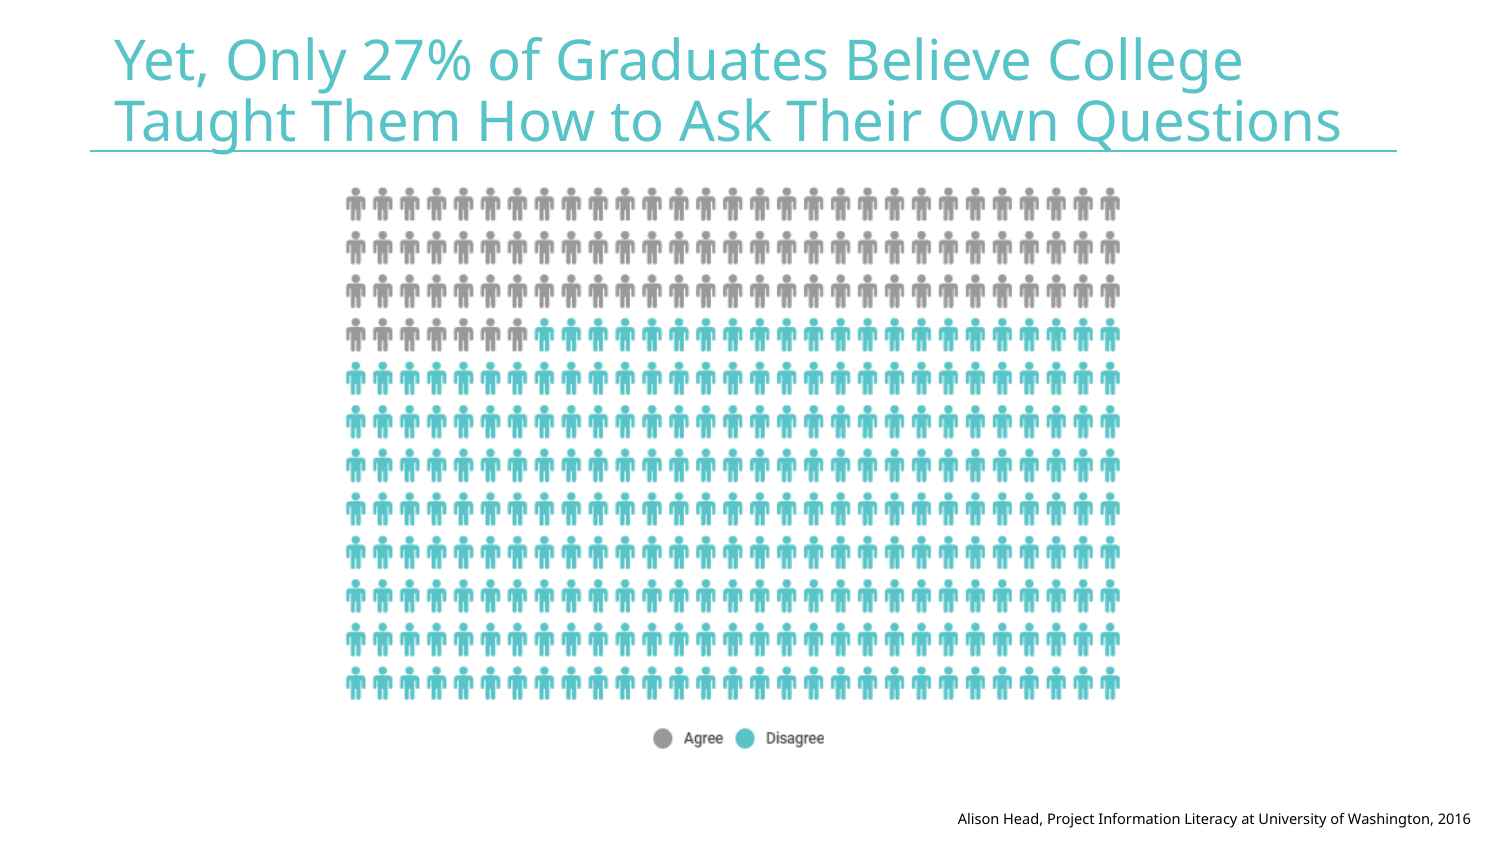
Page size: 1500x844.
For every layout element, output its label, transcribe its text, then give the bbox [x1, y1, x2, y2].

picture [340, 180, 1124, 712]
picture [651, 726, 825, 750]
list Alison Head, Project Information Literacy at University of Washington, 2016 [188, 806, 1483, 844]
title Yet, Only 27% of Graduates Believe College Taught Them How to Ask Their Own Questions [103, 11, 1397, 175]
